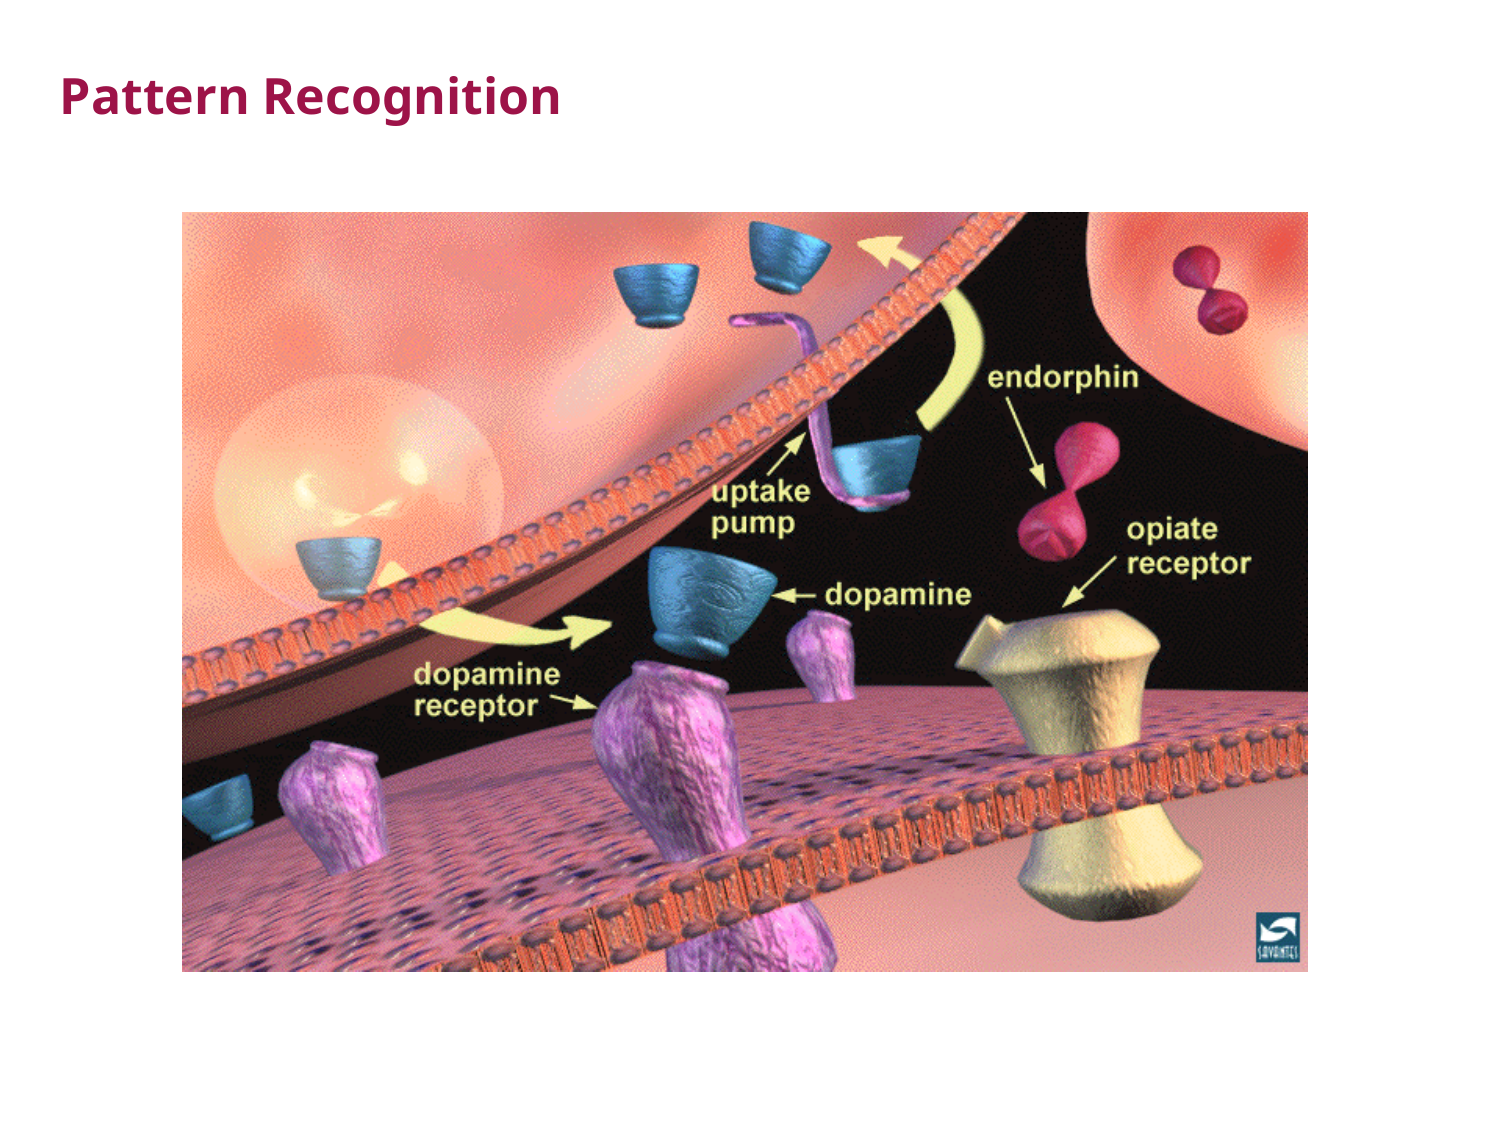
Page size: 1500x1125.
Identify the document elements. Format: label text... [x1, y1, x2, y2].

title Pattern Recognition [59, 64, 1410, 213]
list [182, 212, 1308, 973]
